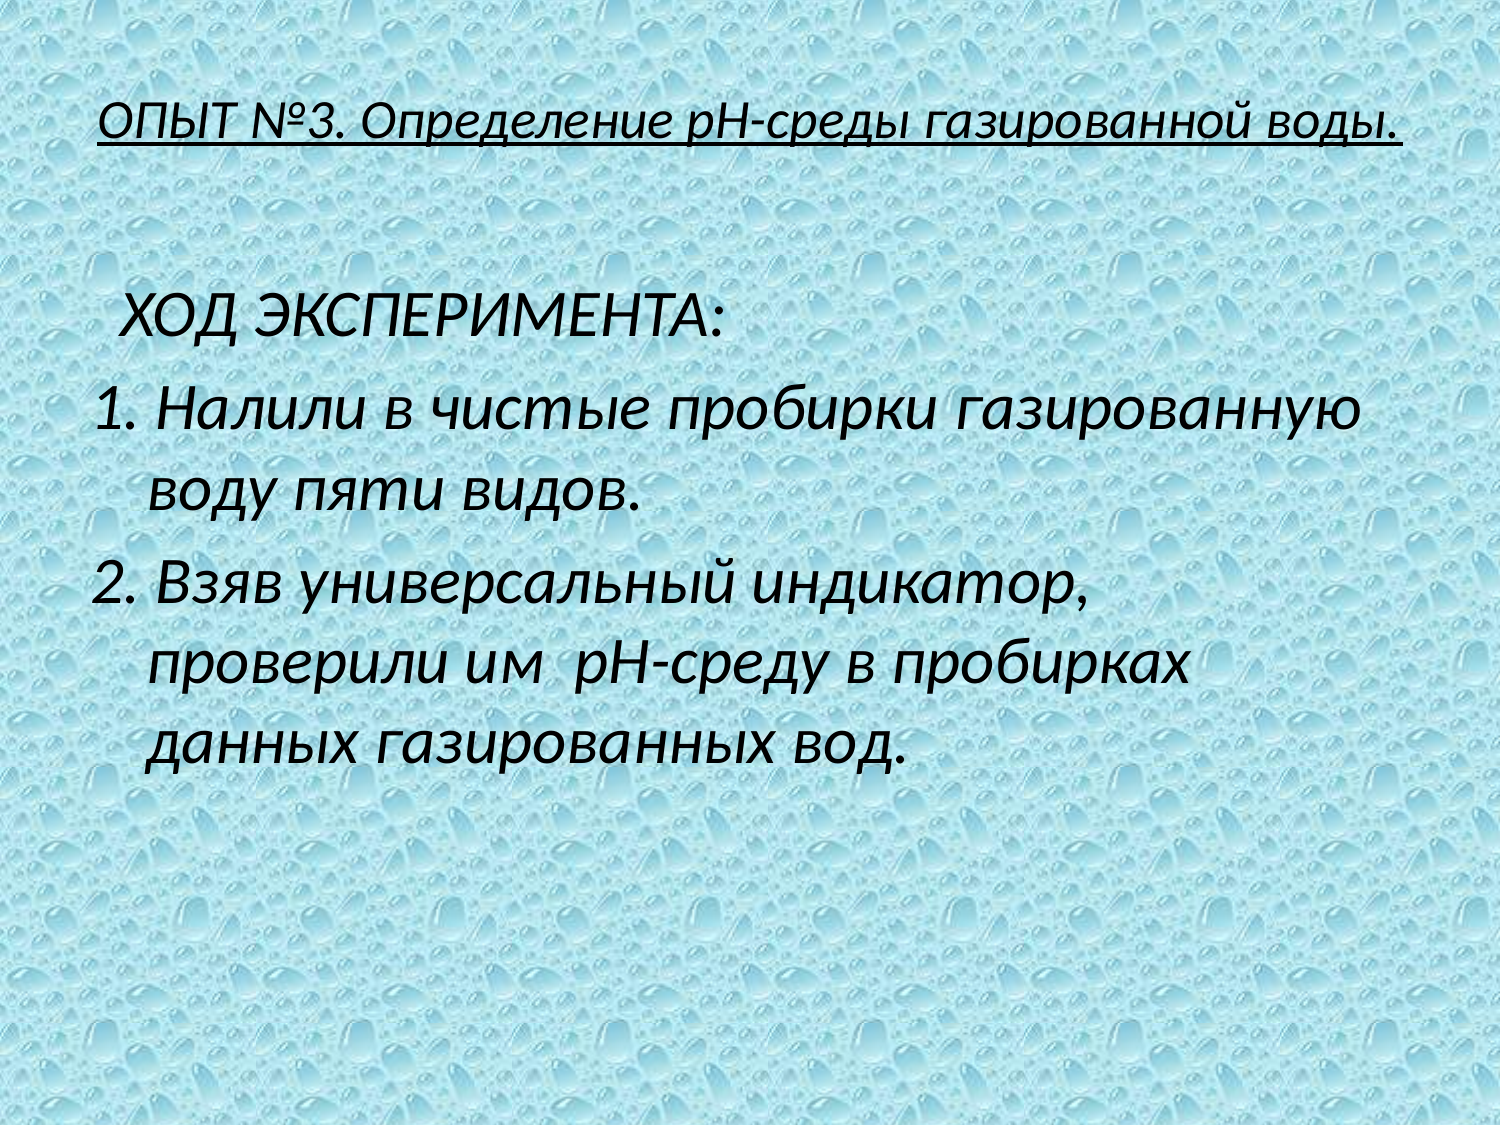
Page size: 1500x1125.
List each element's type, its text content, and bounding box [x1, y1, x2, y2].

list ХОД ЭКСПЕРИМЕНТА: 1. Налили в чистые пробирки газированную воду пяти видов. 2. Взяв универсальный индикатор, проверили им рН-среду в пробирках данных газированных вод. [75, 262, 1425, 1005]
picture [0, 0, 1500, 1125]
title ОПЫТ №3. Определение рН-среды газированной воды. [75, 45, 1425, 262]
